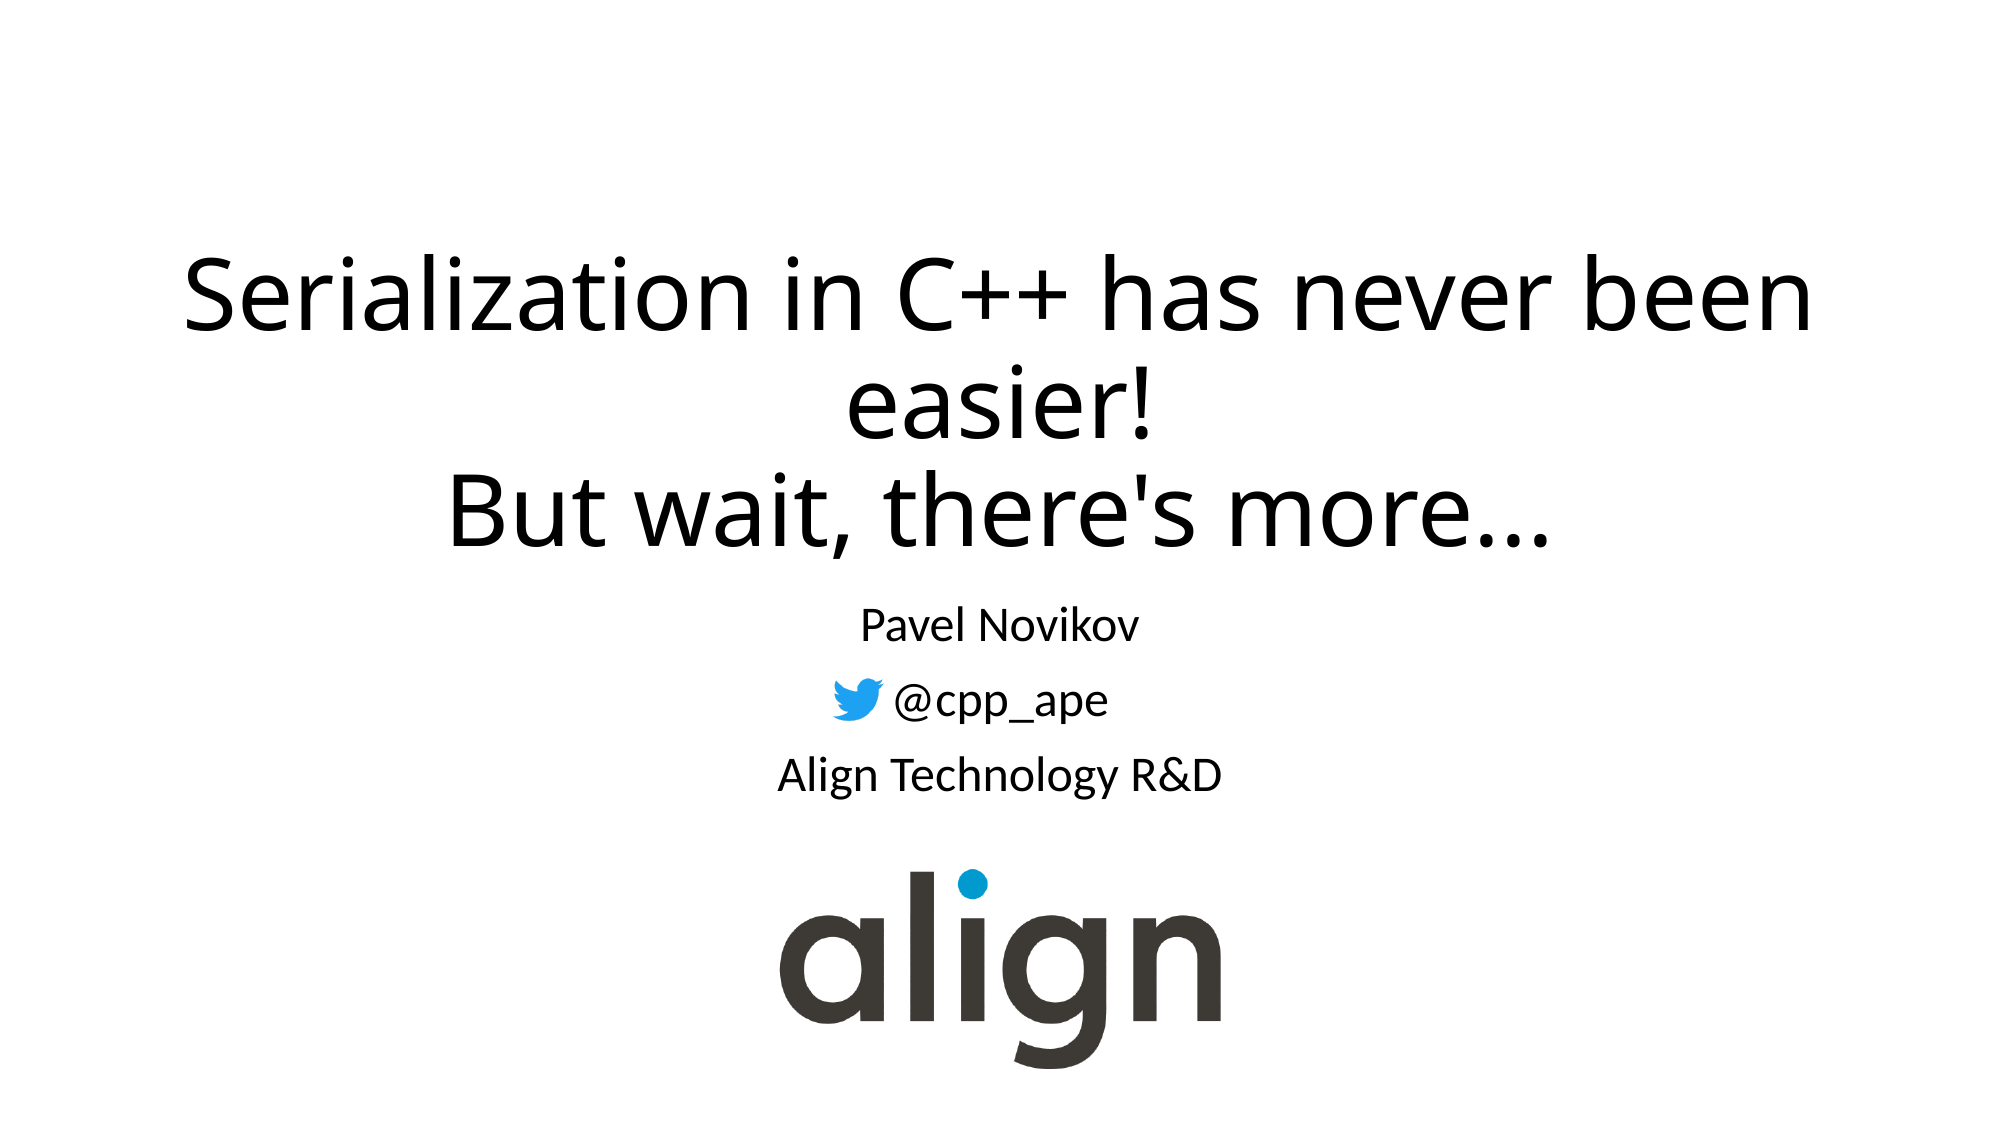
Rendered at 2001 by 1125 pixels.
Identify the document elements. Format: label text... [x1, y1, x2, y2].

picture [832, 678, 885, 721]
picture [779, 869, 1221, 1069]
title Serialization in C++ has never been easier! But wait, there's more... [0, 184, 2000, 576]
subtitle Pavel Novikov @cpp_ape Align Technology R&D [249, 590, 1750, 863]
